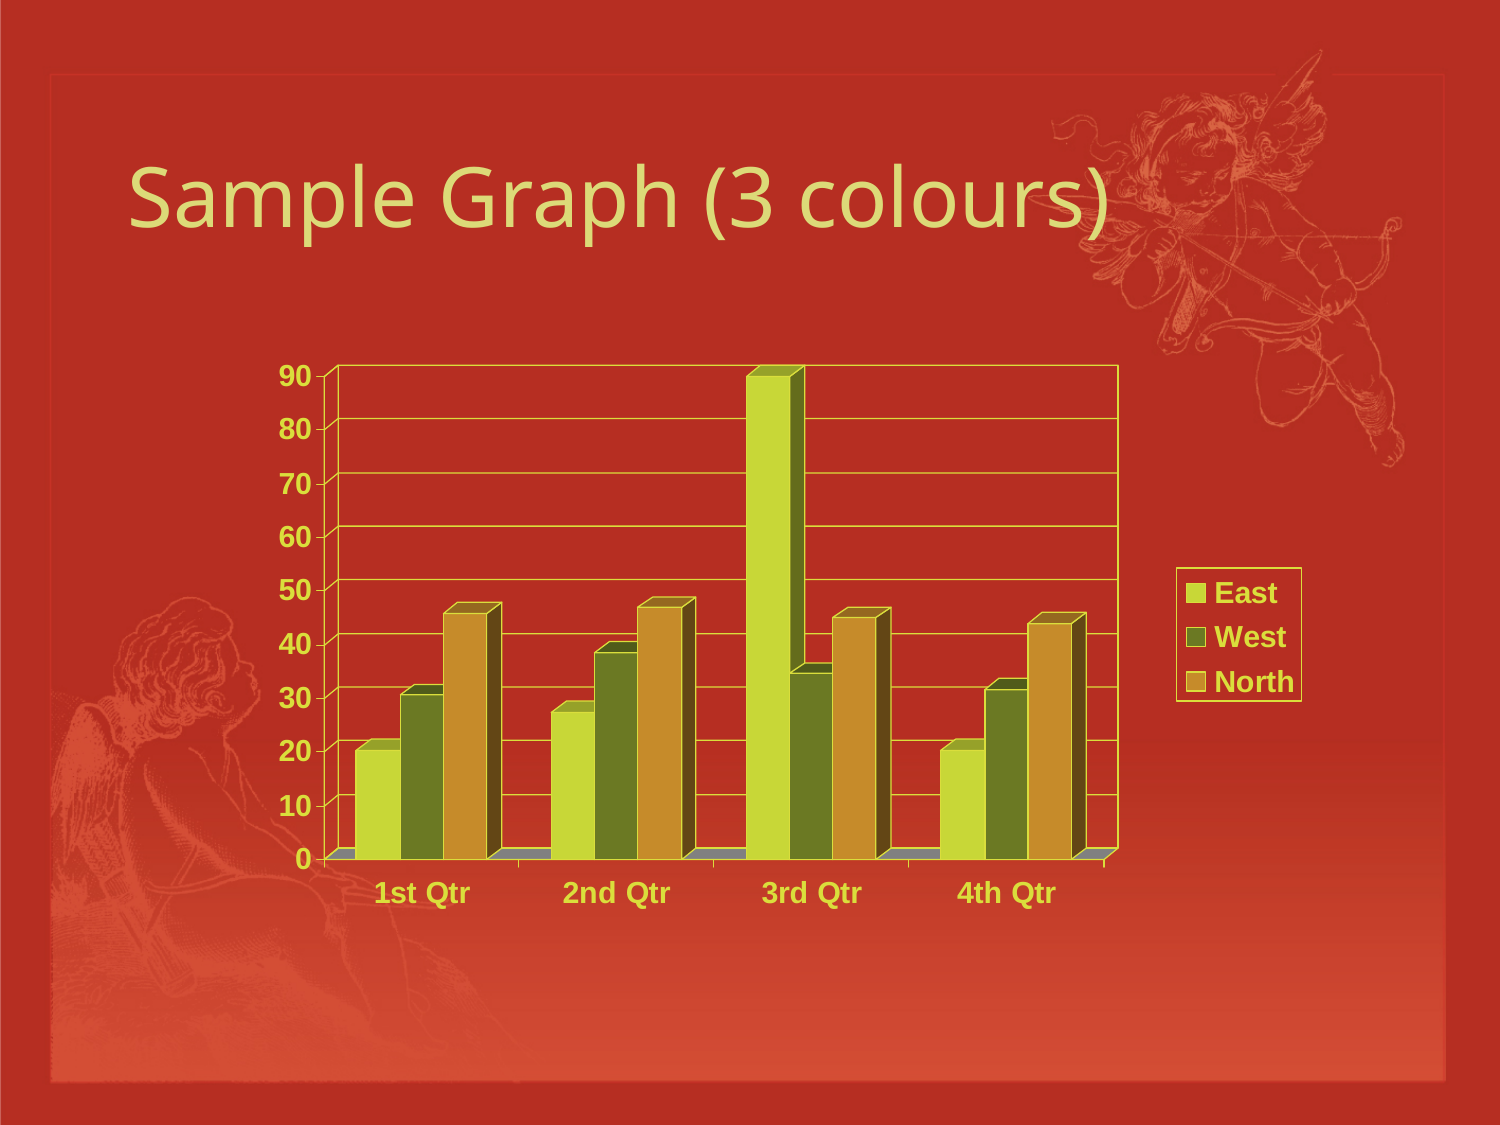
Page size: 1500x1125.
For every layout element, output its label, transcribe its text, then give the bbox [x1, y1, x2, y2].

picture [0, 0, 1500, 1125]
title Sample Graph (3 colours) [112, 99, 1388, 288]
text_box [210, 328, 1315, 942]
